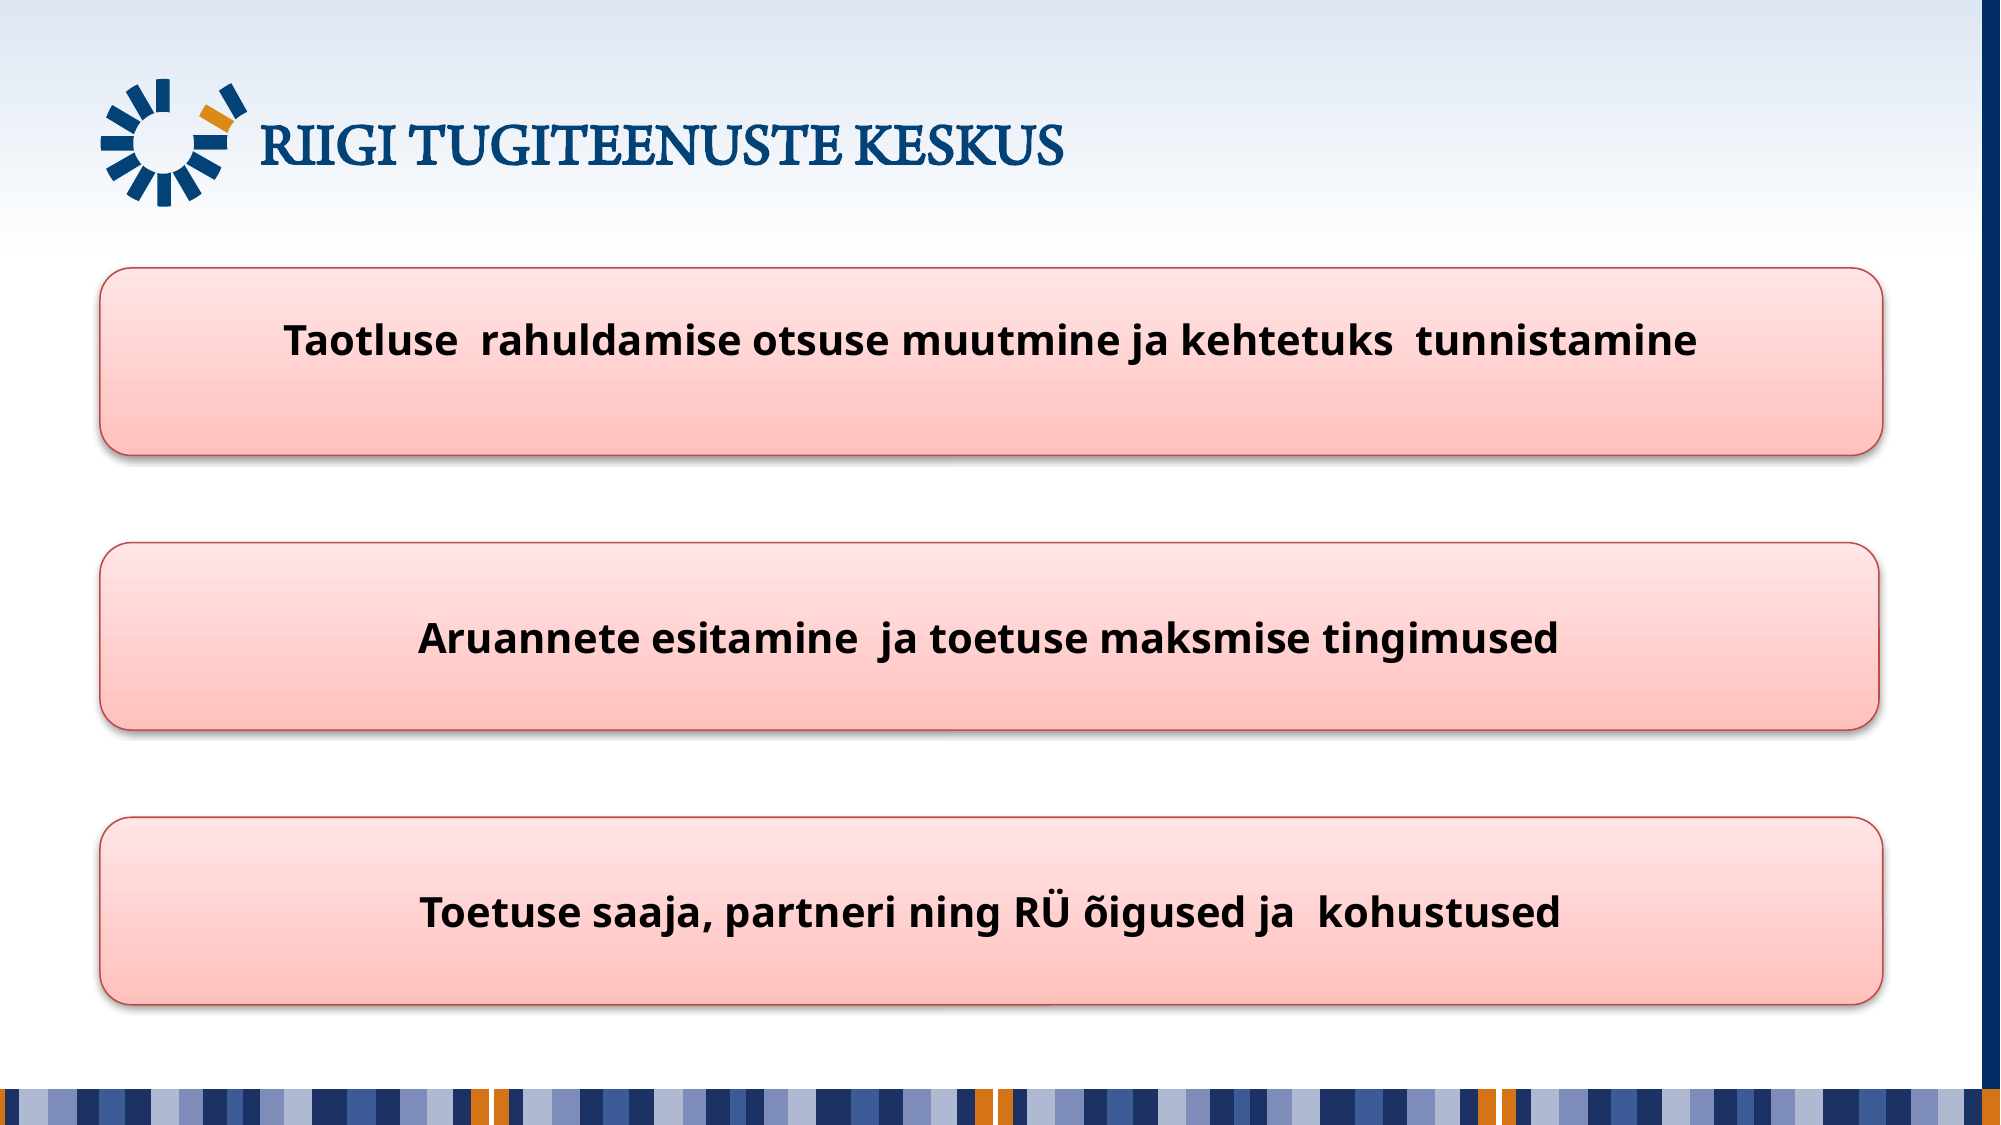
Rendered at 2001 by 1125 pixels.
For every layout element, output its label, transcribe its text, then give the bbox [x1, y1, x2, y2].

text_box Toetuse saaja, partneri ning RÜ õigused ja kohustused [99, 816, 1884, 1006]
text_box Taotluse rahuldamise otsuse muutmine ja kehtetuks tunnistamine [99, 267, 1884, 457]
text_box Aruannete esitamine ja toetuse maksmise tingimused [99, 541, 1880, 731]
